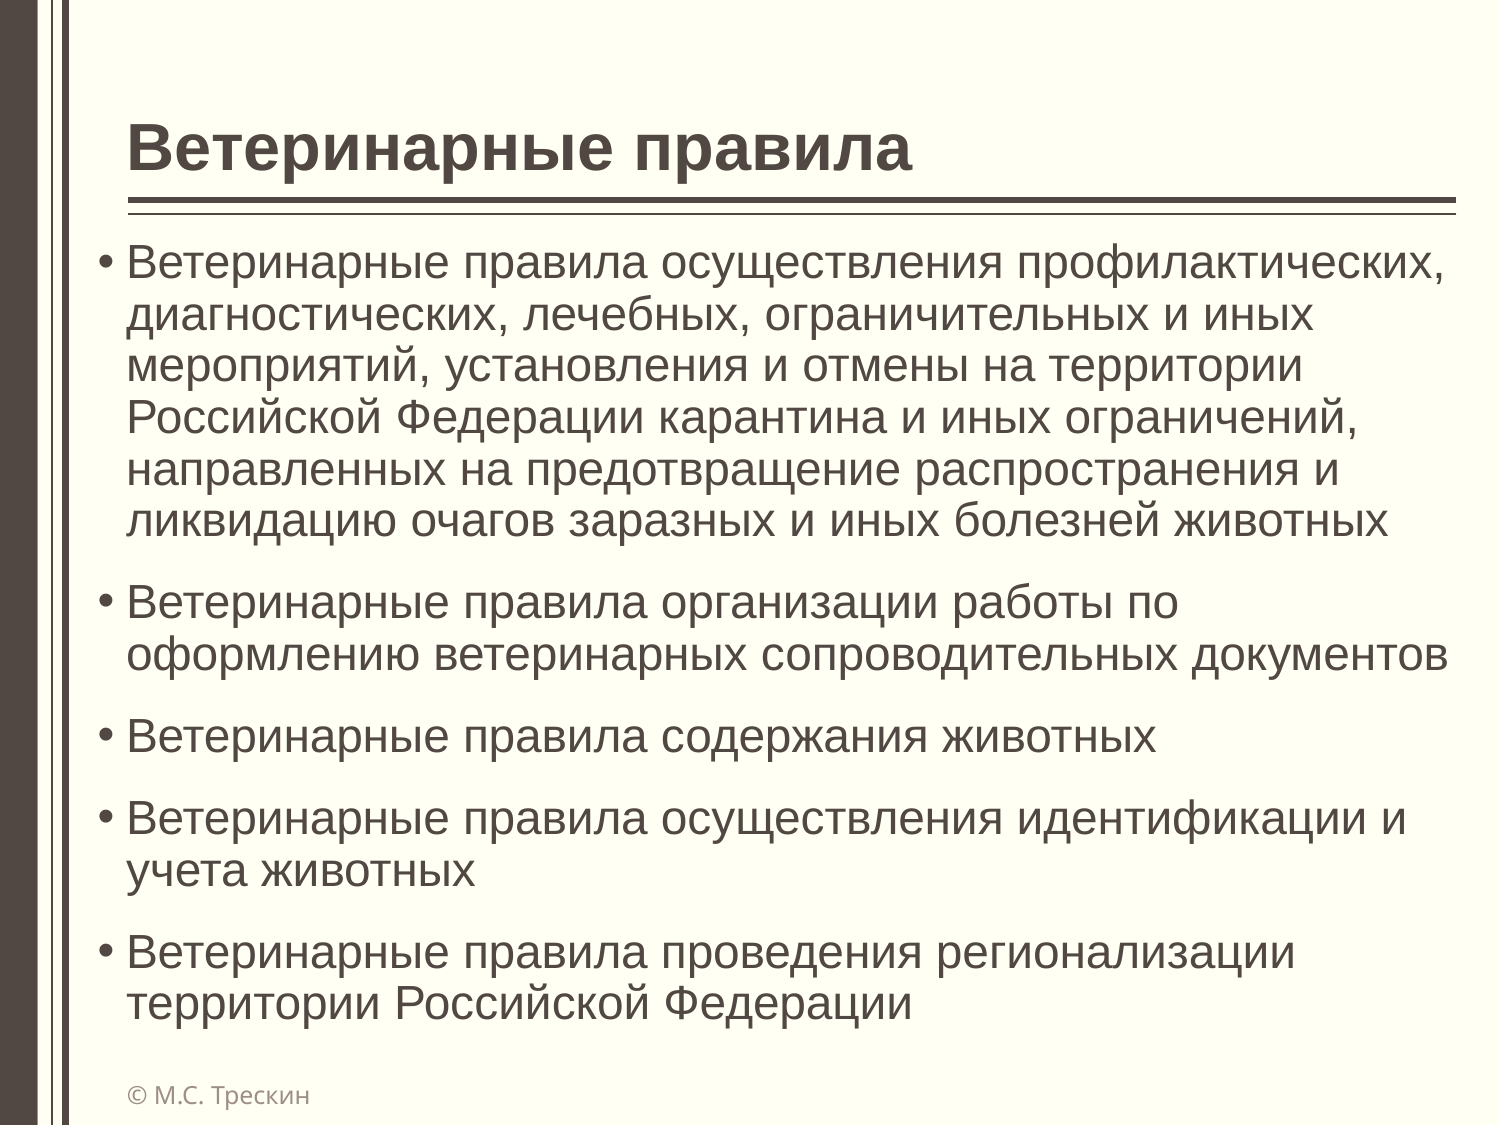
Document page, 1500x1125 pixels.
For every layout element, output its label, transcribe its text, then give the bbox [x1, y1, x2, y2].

list Ветеринарные правила осуществления профилактических, диагностических, лечебных, ограничительных и иных мероприятий, установления и отмены на территории Российской Федерации карантина и иных ограничений, направленных на предотвращение распространения и ликвидацию очагов заразных и иных болезней животных Ветеринарные правила организации работы по оформлению ветеринарных сопроводительных документов Ветеринарные правила содержания животных Ветеринарные правила осуществления идентификации и учета животных Ветеринарные правила проведения регионализации территории Российской Федерации [97, 230, 1457, 1067]
footer © М.С. Трескин [126, 1066, 905, 1125]
title Ветеринарные правила [126, 12, 1457, 193]
